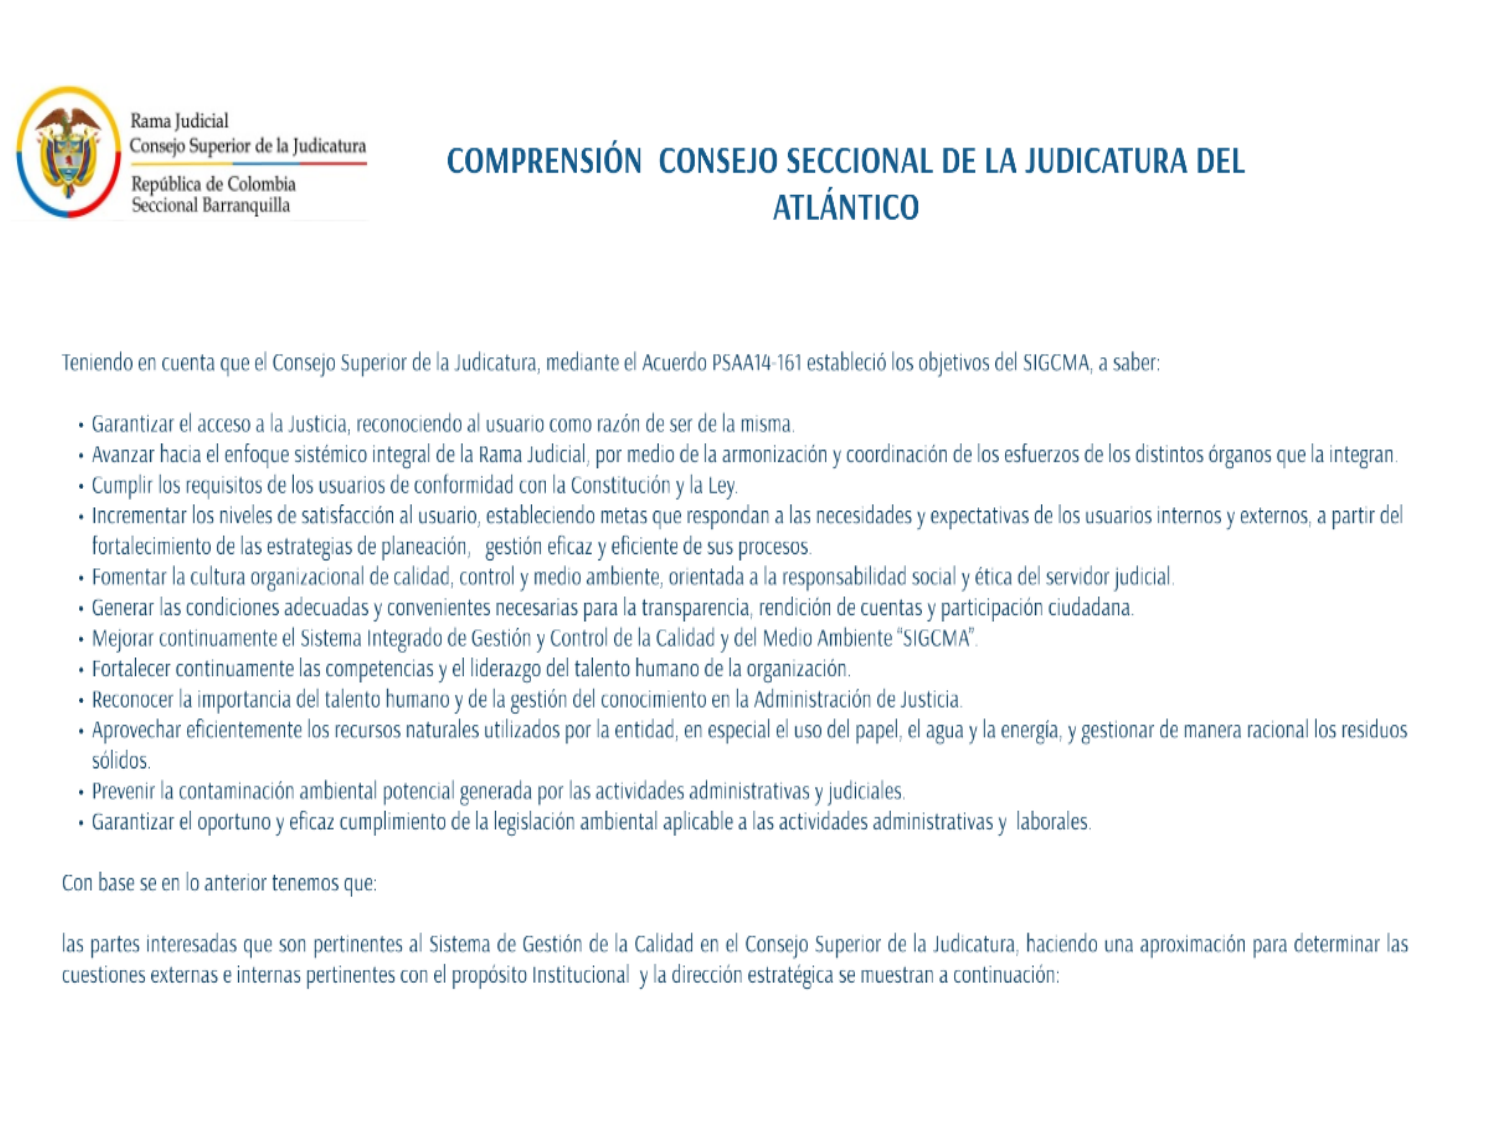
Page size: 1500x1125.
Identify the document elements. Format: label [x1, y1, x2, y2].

picture [0, 54, 1436, 1024]
